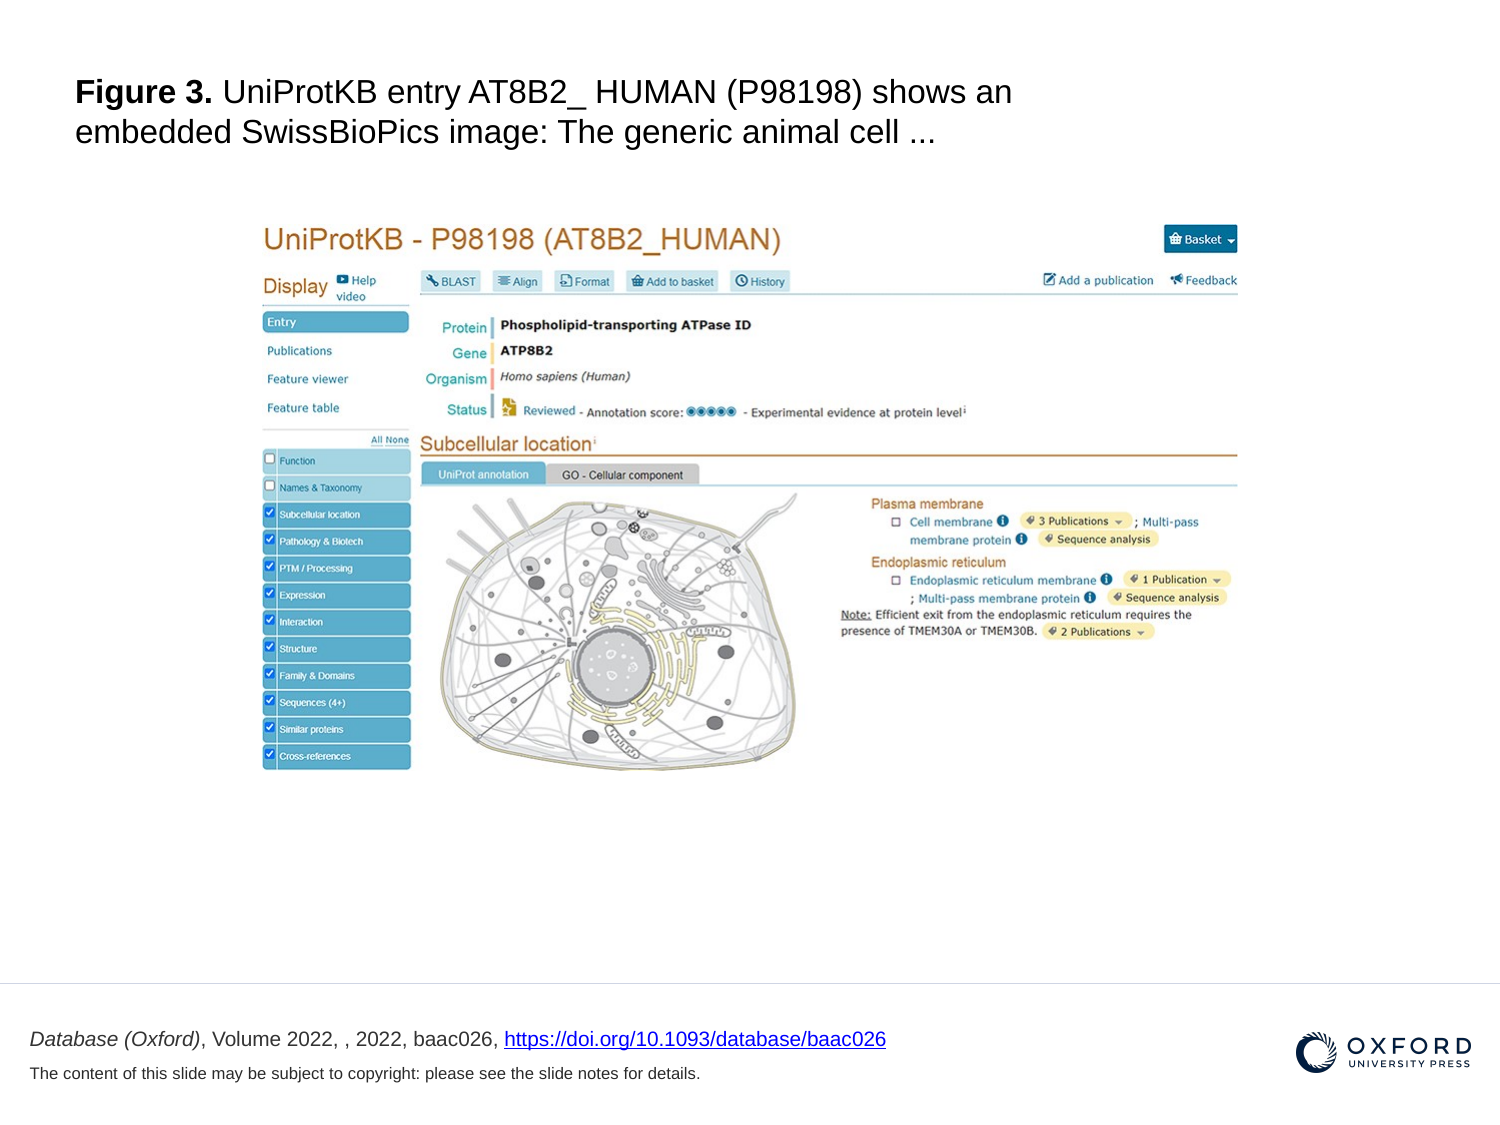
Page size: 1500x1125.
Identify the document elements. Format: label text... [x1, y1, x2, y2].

picture [1185, 235, 1221, 243]
picture [1296, 1032, 1471, 1073]
title Figure 3. UniProtKB entry AT8B2_ HUMAN (P98198) shows an embedded SwissBioPics image: The generic animal cell ... [75, 69, 1078, 171]
picture [1170, 233, 1183, 244]
picture [262, 224, 1238, 771]
footer Database (Oxford), Volume 2022, , 2022, baac026, https://doi.org/10.1093/database/baac026 The content of this slide may be subject to copyright: please see the slide notes for details. [0, 983, 1260, 1125]
